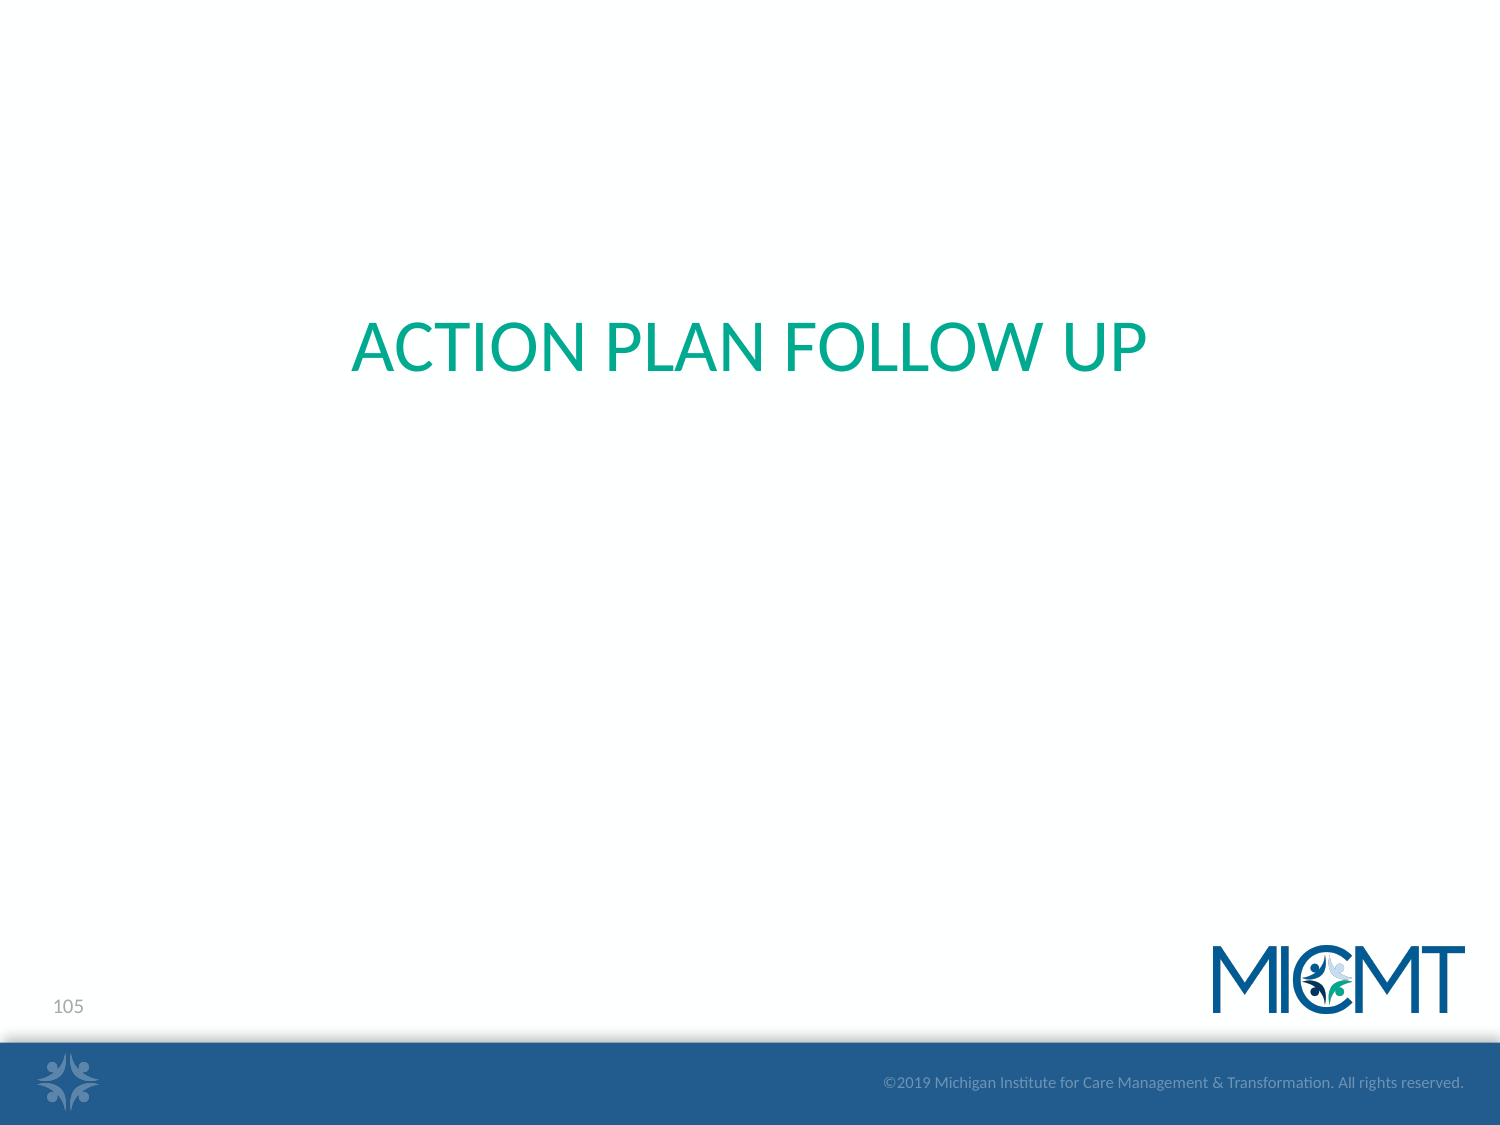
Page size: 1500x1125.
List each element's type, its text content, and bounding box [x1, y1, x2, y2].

list ACTION PLAN FOLLOW UP [103, 299, 1397, 922]
picture [1213, 945, 1466, 1014]
